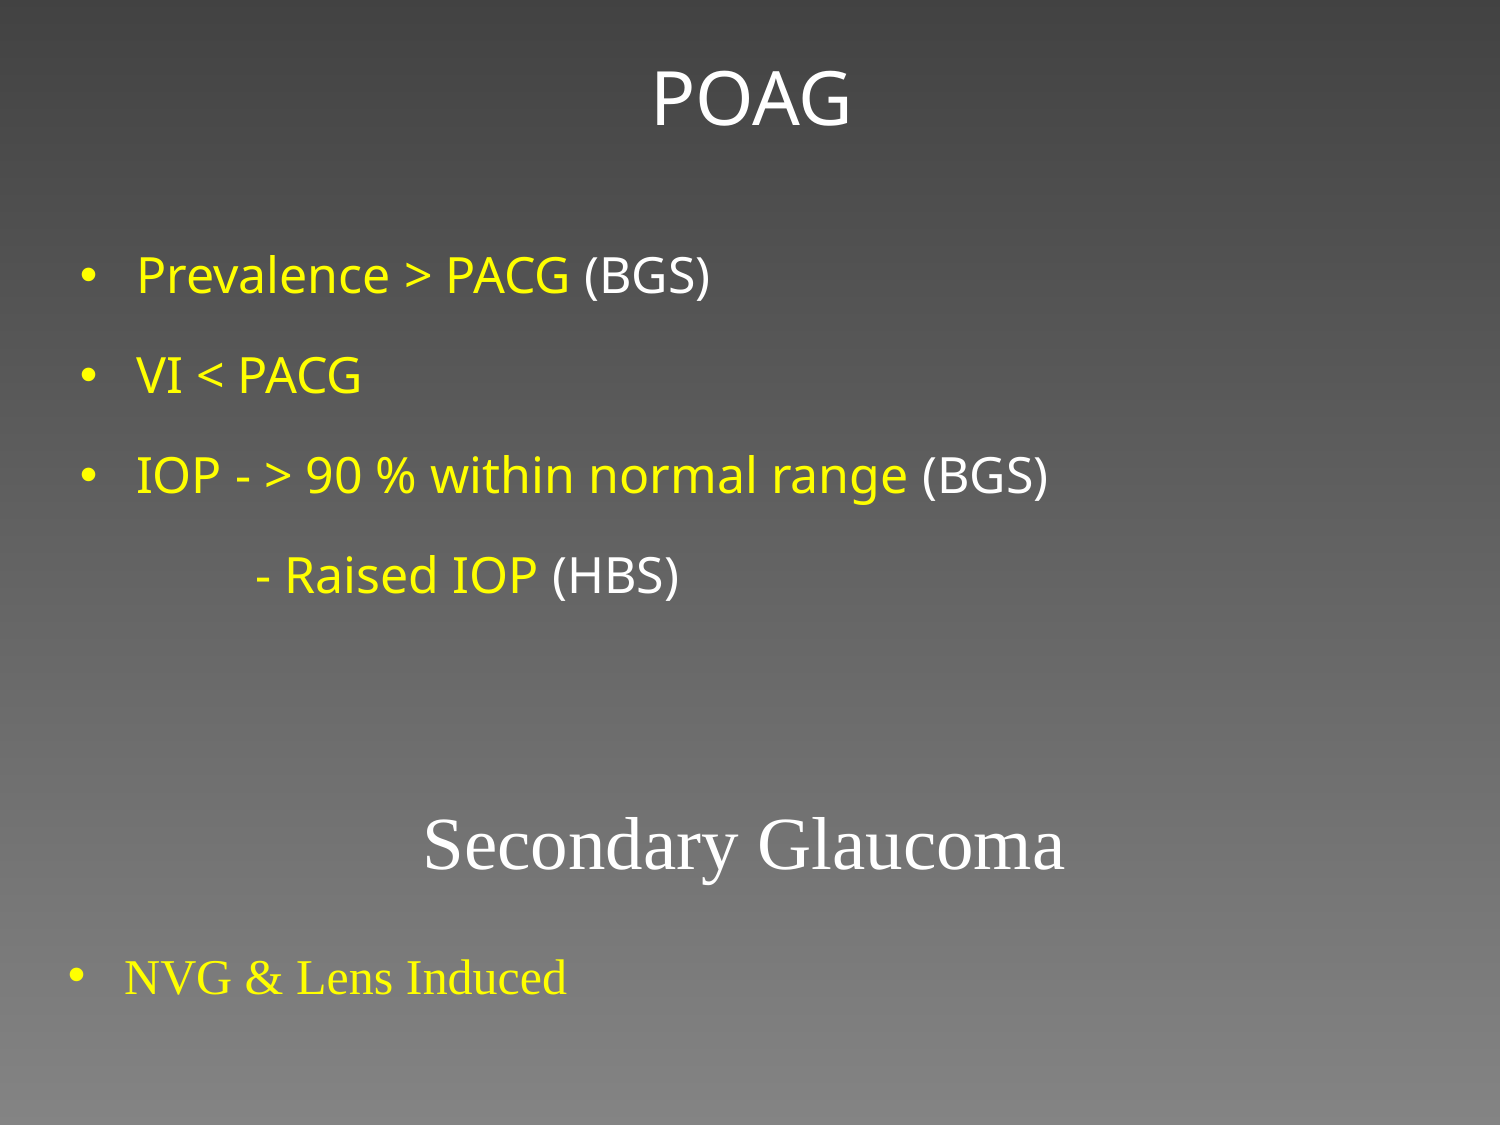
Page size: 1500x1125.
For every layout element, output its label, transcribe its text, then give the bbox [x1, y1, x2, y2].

list Prevalence > PACG (BGS) VI < PACG IOP - > 90 % within normal range (BGS) - Raised IOP (HBS) [64, 160, 1416, 658]
title POAG [76, 42, 1428, 173]
text_box Secondary Glaucoma NVG & Lens Induced [53, 786, 1436, 1012]
